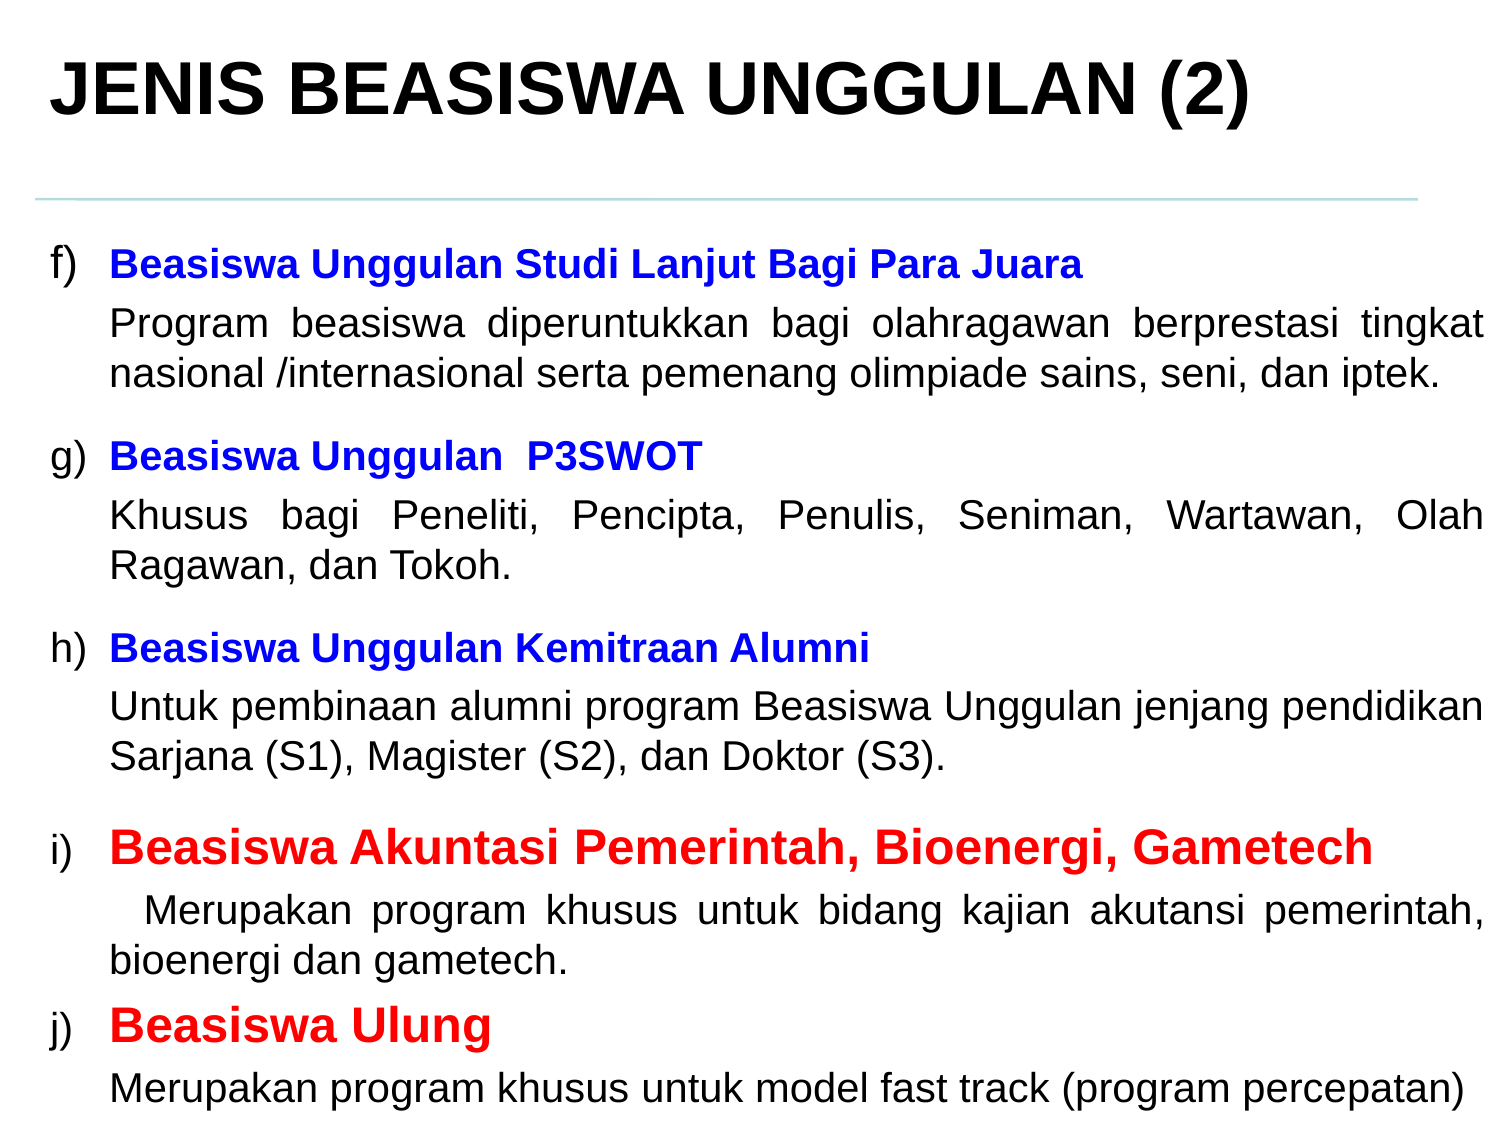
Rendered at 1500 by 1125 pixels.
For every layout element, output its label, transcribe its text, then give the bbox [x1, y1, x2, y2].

text_box JENIS BEASISWA UNGGULAN (2) [35, 37, 1300, 132]
list f) Beasiswa Unggulan Studi Lanjut Bagi Para Juara Program beasiswa diperuntukkan bagi olahragawan berprestasi tingkat nasional /internasional serta pemenang olimpiade sains, seni, dan iptek. g) Beasiswa Unggulan P3SWOT Khusus bagi Peneliti, Pencipta, Penulis, Seniman, Wartawan, Olah Ragawan, dan Tokoh. h) Beasiswa Unggulan Kemitraan Alumni Untuk pembinaan alumni program Beasiswa Unggulan jenjang pendidikan Sarjana (S1), Magister (S2), dan Doktor (S3). i) Beasiswa Akuntasi Pemerintah, Bioenergi, Gametech Merupakan program khusus untuk bidang kajian akutansi pemerintah, bioenergi dan gametech. j) Beasiswa Ulung Merupakan program khusus untuk model fast track (program percepatan) [34, 224, 1500, 1125]
